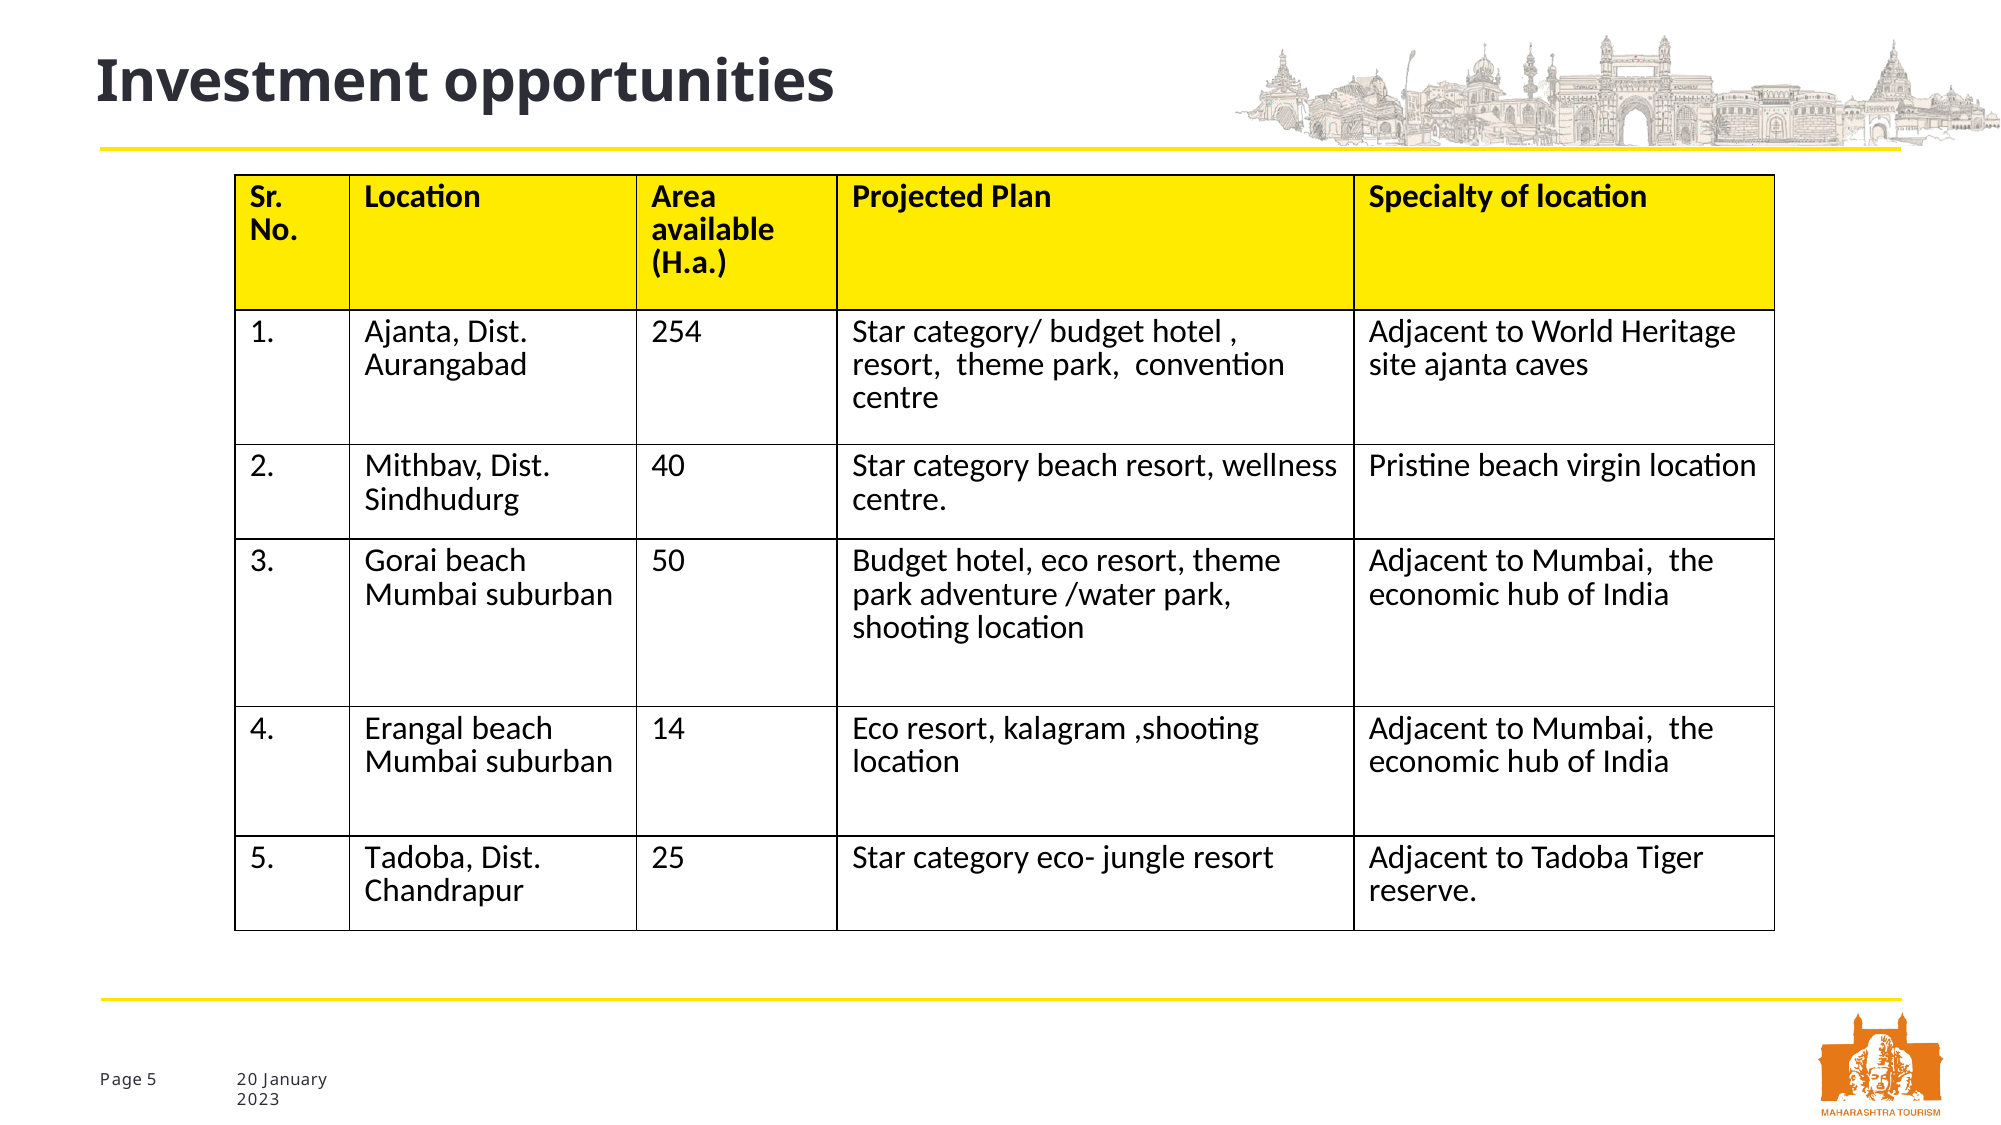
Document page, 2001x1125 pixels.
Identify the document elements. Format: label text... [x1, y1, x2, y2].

table_cell 4. [236, 707, 349, 835]
table_cell 14 [637, 707, 836, 835]
table_cell Mithbav, Dist. Sindhudurg [350, 445, 636, 538]
table_header Location [350, 176, 636, 309]
table_cell 2. [236, 445, 349, 538]
title Investment opportunities [94, 41, 863, 231]
table_header Sr. No. [236, 176, 349, 309]
table_header Area available (H.a.) [637, 176, 836, 309]
table_cell Adjacent to World Heritage site ajanta caves [1355, 311, 1774, 444]
table_cell Adjacent to Mumbai, the economic hub of India [1355, 540, 1774, 706]
table_cell Adjacent to Mumbai, the economic hub of India [1355, 707, 1774, 835]
table_cell 25 [637, 837, 836, 930]
table_header Projected Plan [838, 176, 1353, 309]
table_cell 50 [637, 540, 836, 706]
table_cell 40 [637, 445, 836, 538]
table_cell 5. [236, 837, 349, 930]
table_cell 1. [236, 311, 349, 444]
table_cell Eco resort, kalagram ,shooting location [838, 707, 1353, 835]
table_header Specialty of location [1355, 176, 1774, 309]
table_cell Pristine beach virgin location [1355, 445, 1774, 538]
table_cell Adjacent to Tadoba Tiger reserve. [1355, 837, 1774, 930]
table_cell Gorai beach Mumbai suburban [350, 540, 636, 706]
table_cell 3. [236, 540, 349, 706]
table_cell Ajanta, Dist. Aurangabad [350, 311, 636, 444]
table_cell Erangal beach Mumbai suburban [350, 707, 636, 835]
table_cell 254 [637, 311, 836, 444]
picture [1235, 35, 2001, 146]
table_cell Star category beach resort, wellness centre. [838, 445, 1353, 538]
table_cell Budget hotel, eco resort, theme park adventure /water park, shooting location [838, 540, 1353, 706]
picture [1806, 1007, 1957, 1125]
slide_number Page 5 [97, 1067, 171, 1125]
table_cell Star category/ budget hotel , resort, theme park, convention centre [838, 311, 1353, 444]
footer 20 January 2023 [234, 1067, 375, 1125]
table_cell Tadoba, Dist. Chandrapur [350, 837, 636, 930]
table_cell Star category eco- jungle resort [838, 837, 1353, 930]
